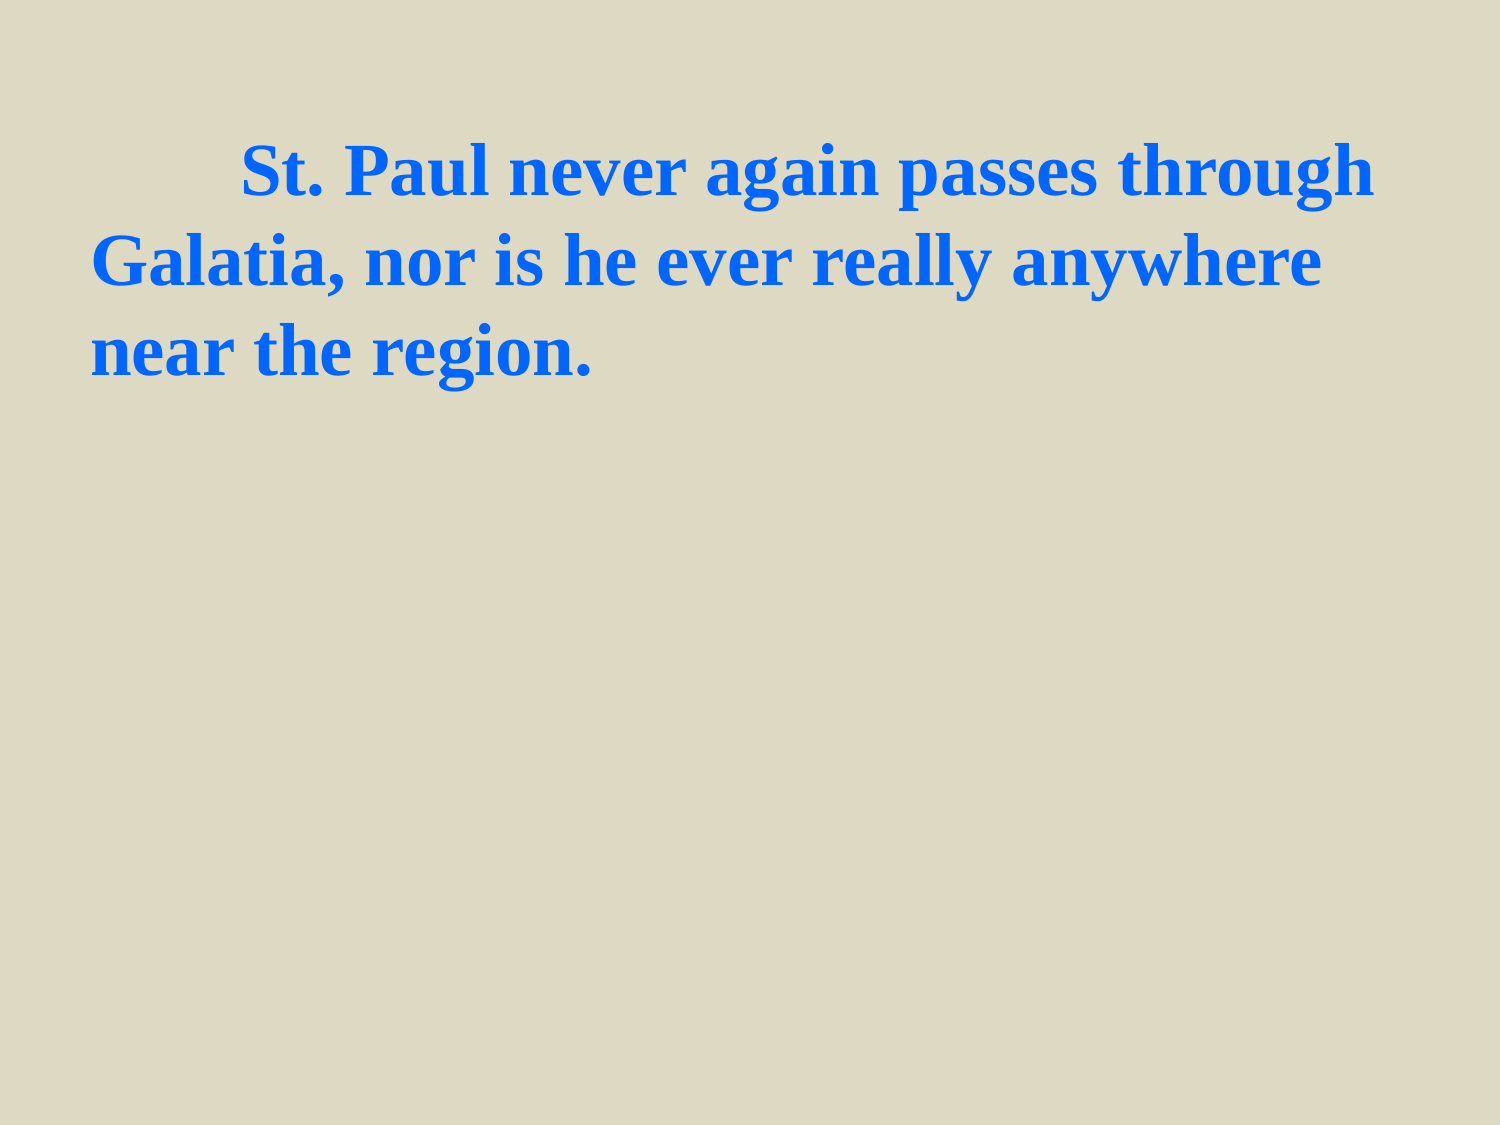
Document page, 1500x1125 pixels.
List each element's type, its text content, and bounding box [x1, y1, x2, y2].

list St. Paul never again passes through Galatia, nor is he ever really anywhere near the region. [75, 112, 1425, 1005]
